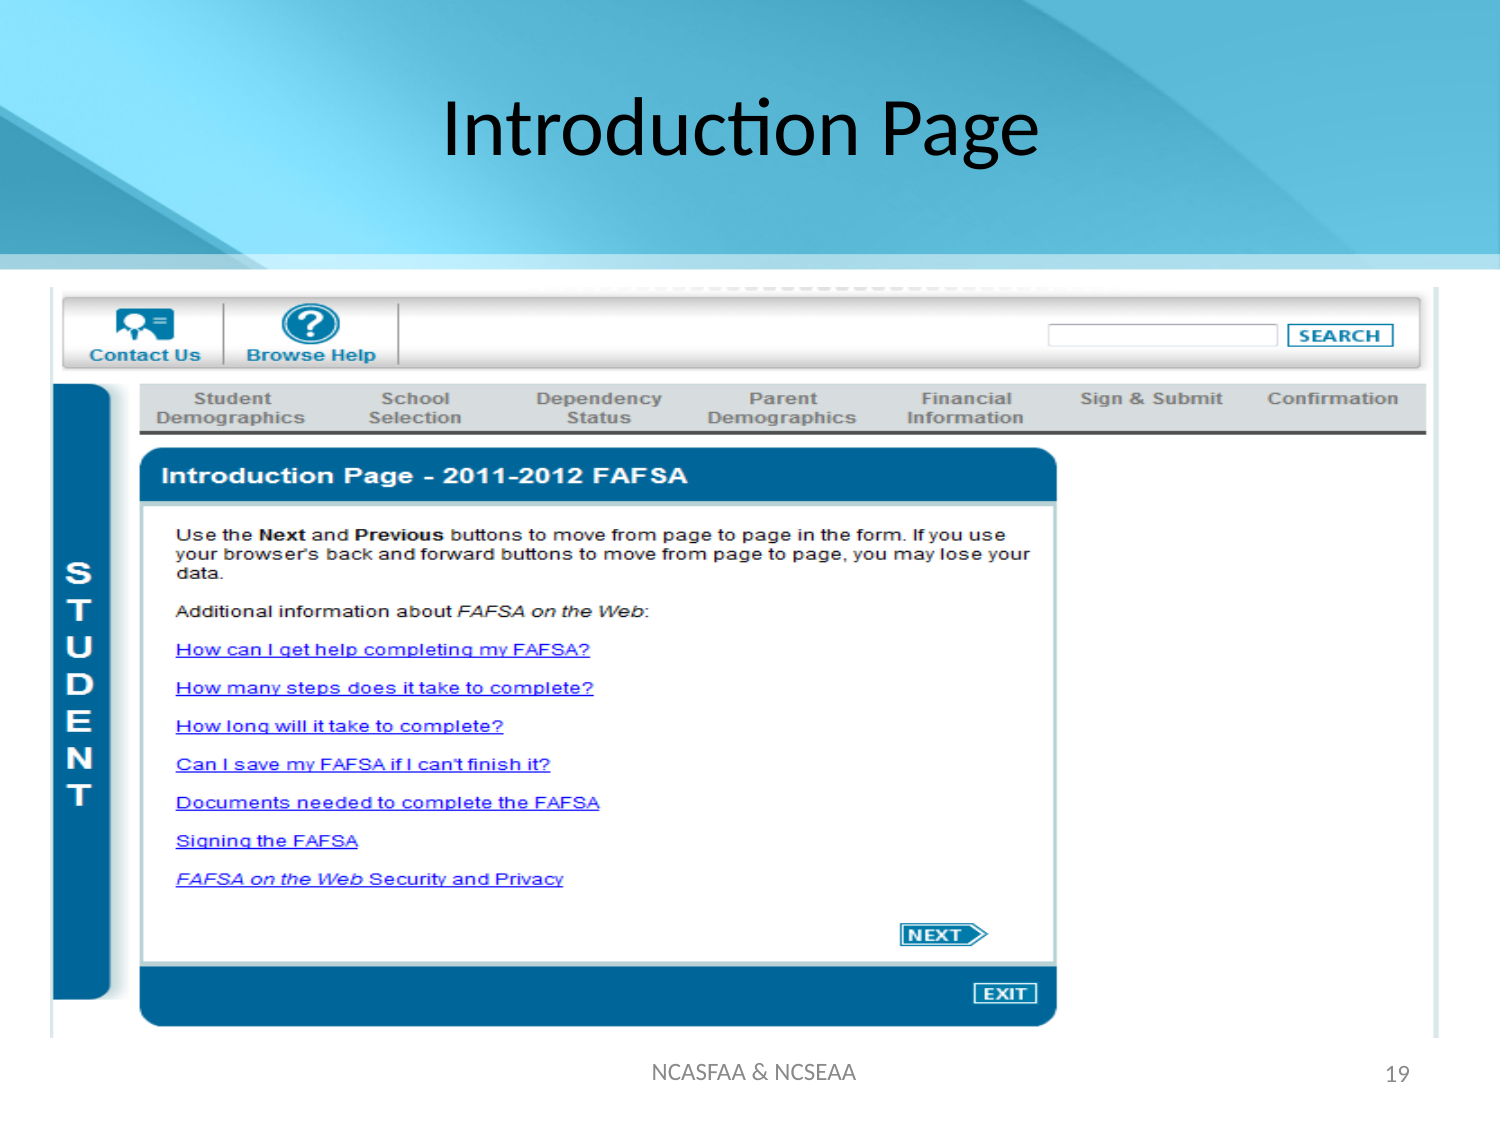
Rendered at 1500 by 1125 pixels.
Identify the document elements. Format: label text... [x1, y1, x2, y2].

slide_number 19 [1074, 1047, 1425, 1103]
title Introduction Page [66, 27, 1417, 216]
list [49, 287, 1451, 1038]
footer NCASFAA & NCSEAA [516, 1047, 992, 1101]
picture [0, 0, 1500, 1125]
